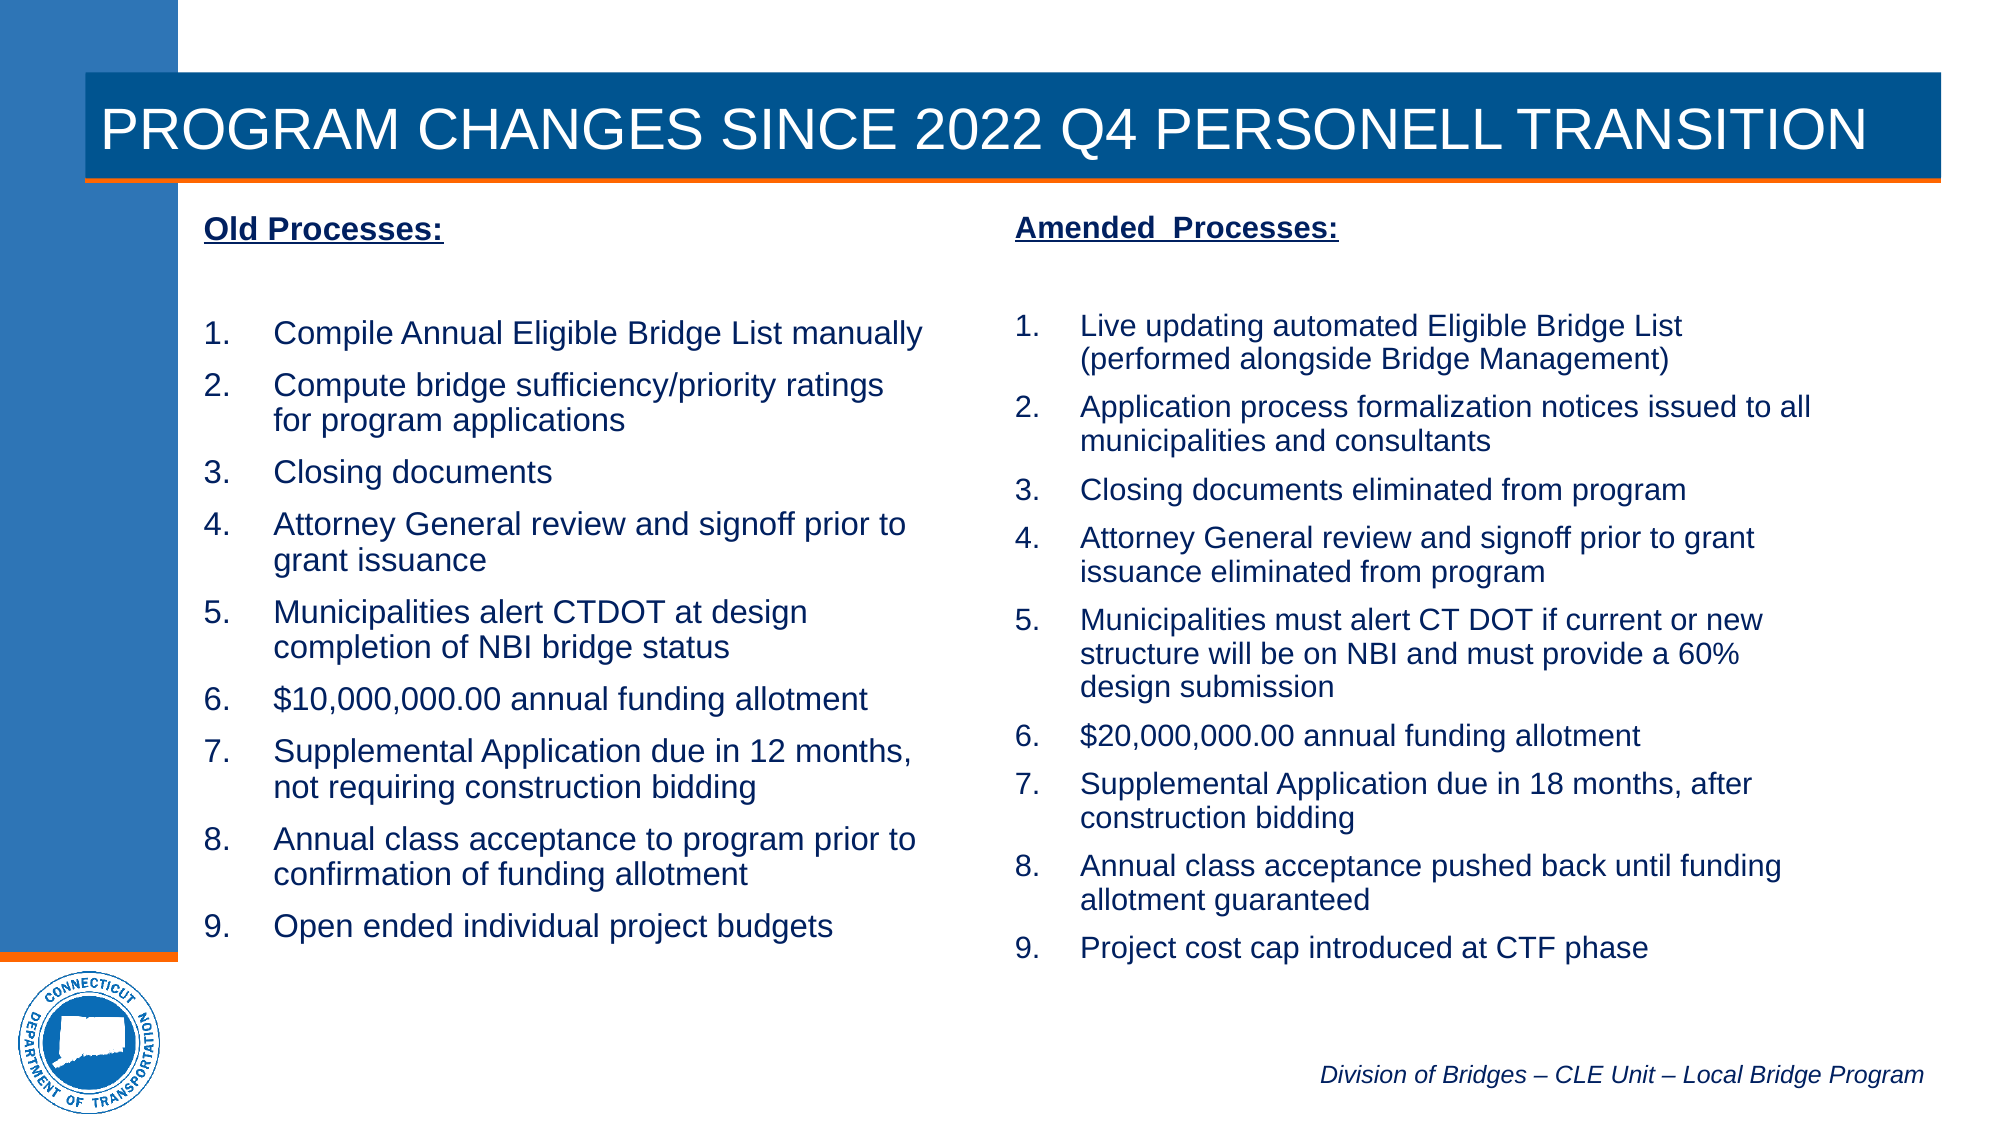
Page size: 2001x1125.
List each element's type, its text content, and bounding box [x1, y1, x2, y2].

text_box Amended Processes: Live updating automated Eligible Bridge List (performed alongside Bridge Management) Application process formalization notices issued to all municipalities and consultants Closing documents eliminated from program Attorney General review and signoff prior to grant issuance eliminated from program Municipalities must alert CT DOT if current or new structure will be on NBI and must provide a 60% design submission $20,000,000.00 annual funding allotment Supplemental Application due in 18 months, after construction bidding Annual class acceptance pushed back until funding allotment guaranteed Project cost cap introduced at CTF phase [999, 204, 1836, 979]
text_box Old Processes: Compile Annual Eligible Bridge List manually Compute bridge sufficiency/priority ratings for program applications Closing documents Attorney General review and signoff prior to grant issuance Municipalities alert CTDOT at design completion of NBI bridge status $10,000,000.00 annual funding allotment Supplemental Application due in 12 months, not requiring construction bidding Annual class acceptance to program prior to confirmation of funding allotment Open ended individual project budgets [188, 204, 948, 967]
title PROGRAM CHANGES SINCE 2022 Q4 PERSONELL TRANSITION [85, 73, 1941, 179]
text_box Division of Bridges – CLE Unit – Local Bridge Program [288, 1051, 1941, 1103]
picture [18, 971, 160, 1114]
